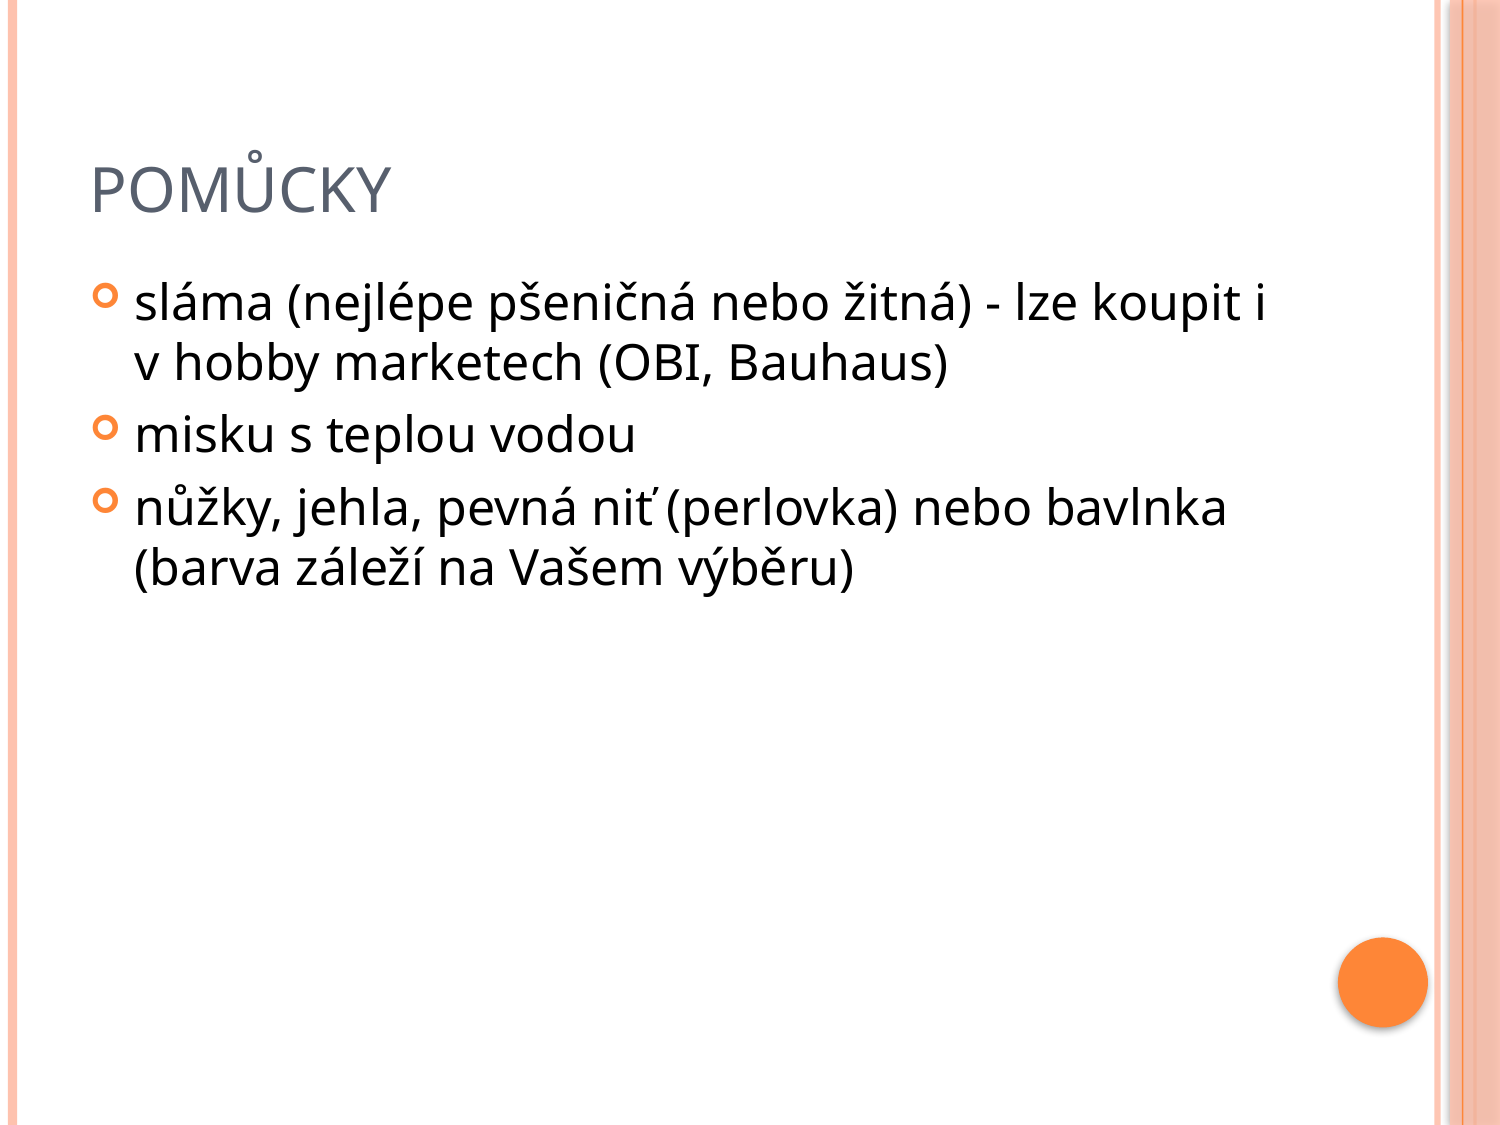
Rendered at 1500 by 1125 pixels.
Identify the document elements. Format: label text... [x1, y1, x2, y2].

list sláma (nejlépe pšeničná nebo žitná) - lze koupit i v hobby marketech (OBI, Bauhaus) misku s teplou vodou nůžky, jehla, pevná niť (perlovka) nebo bavlnka (barva záleží na Vašem výběru) [75, 262, 1300, 1062]
title Pomůcky [75, 45, 1300, 233]
